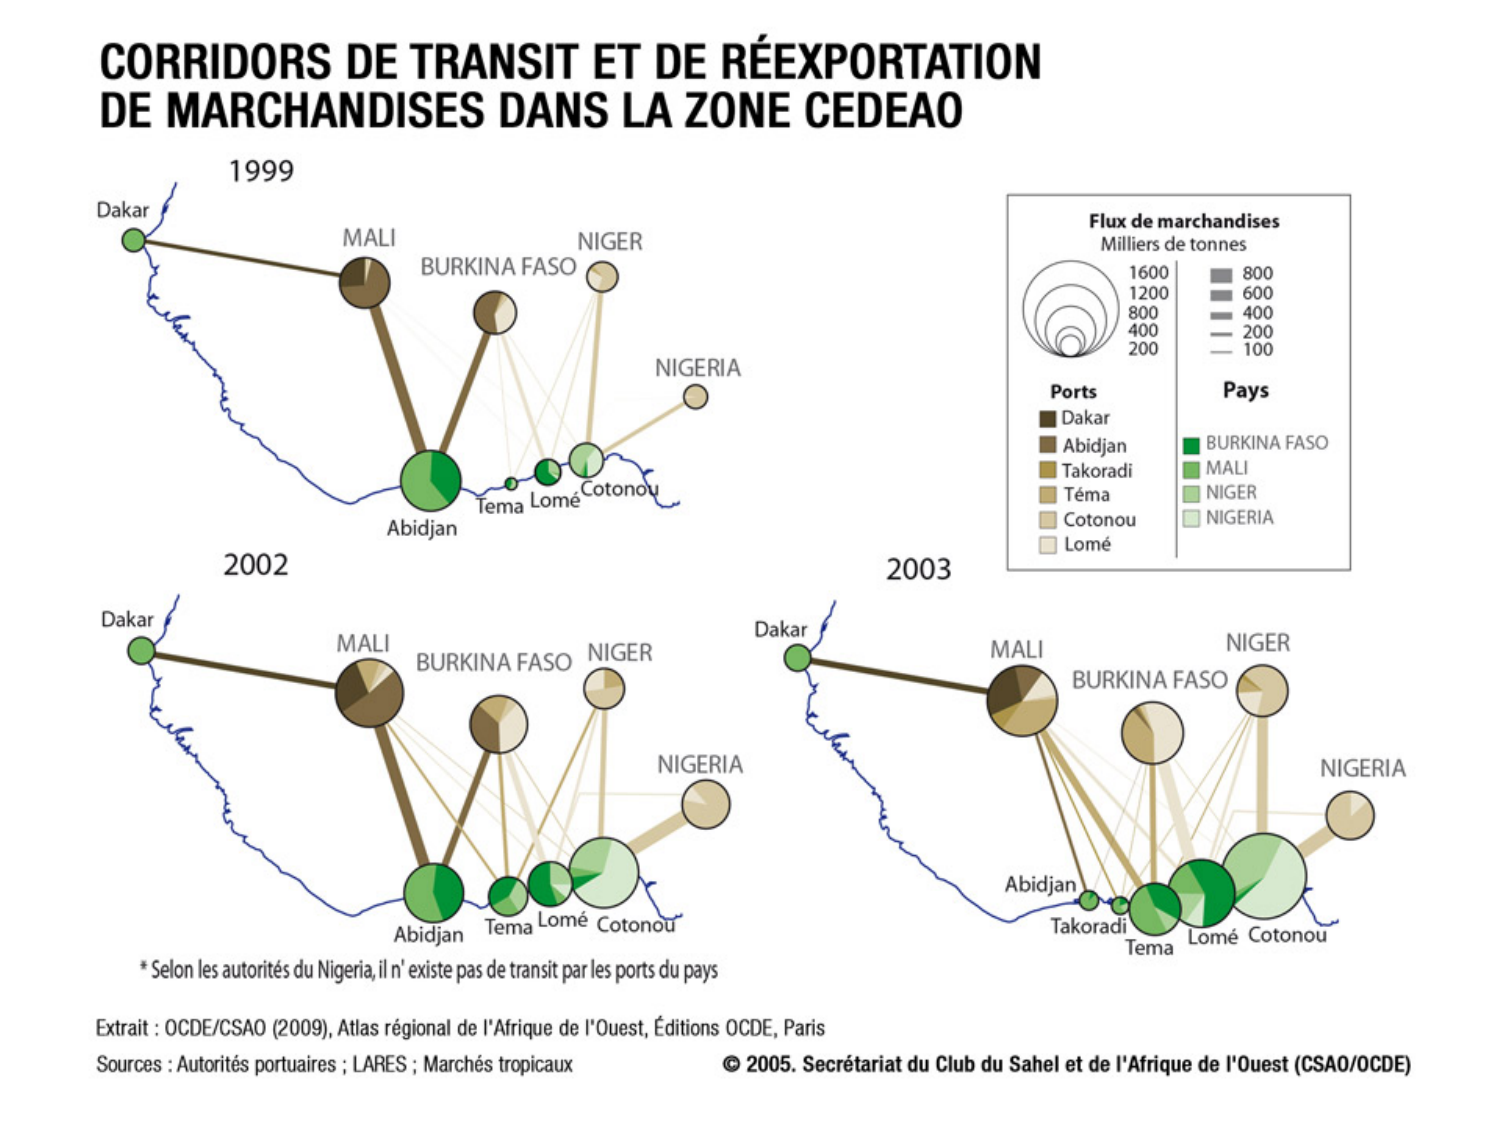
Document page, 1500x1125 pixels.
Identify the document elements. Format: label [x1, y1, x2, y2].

picture [64, 15, 1436, 1110]
